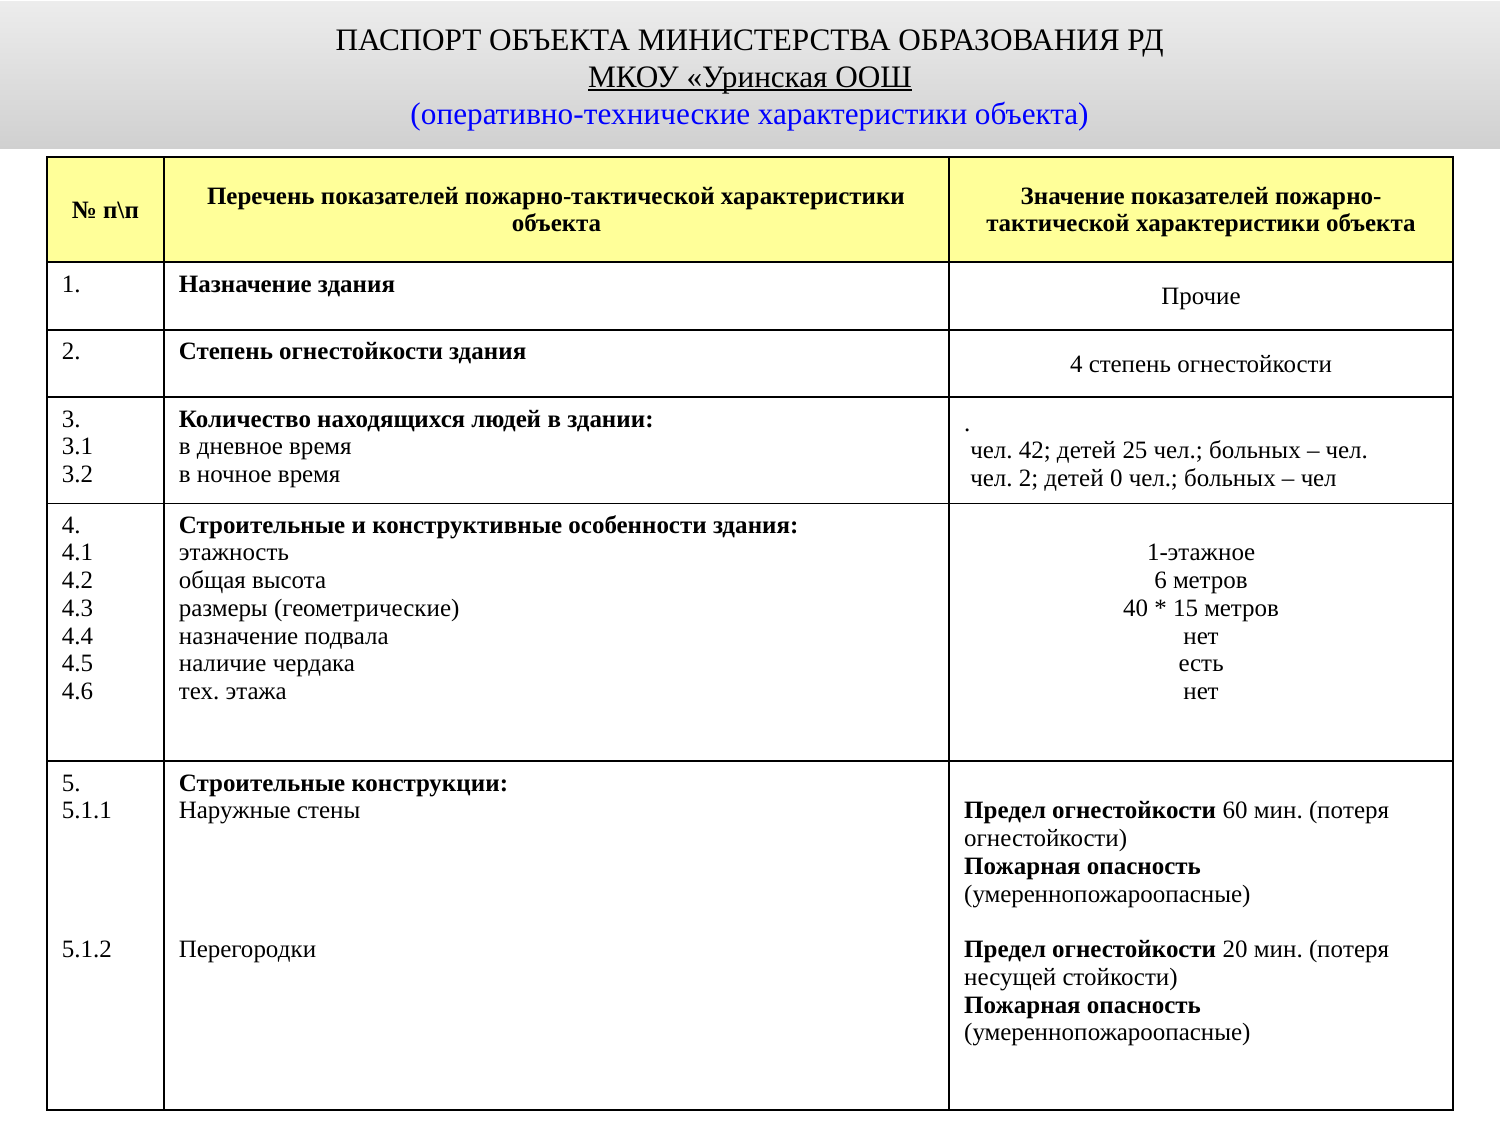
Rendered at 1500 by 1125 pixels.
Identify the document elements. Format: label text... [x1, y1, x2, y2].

table_cell Предел огнестойкости 60 мин. (потеря огнестойкости) Пожарная опасность (умереннопожароопасные) Предел огнестойкости 20 мин. (потеря несущей стойкости) Пожарная опасность (умереннопожароопасные) [950, 762, 1452, 1109]
text_box ПАСПОРТ ОБЪЕКТА МИНИСТЕРСТВА ОБРАЗОВАНИЯ РД МКОУ «Уринская ООШ (оперативно-технические характеристики объекта) [0, 1, 1500, 149]
table_cell Назначение здания [165, 263, 948, 329]
table_header № п\п [48, 158, 163, 261]
table_cell 3. 3.1 3.2 [48, 398, 163, 503]
table_header Значение показателей пожарно-тактической характеристики объекта [950, 158, 1452, 261]
table_cell Степень огнестойкости здания [165, 331, 948, 396]
table_cell Строительные конструкции: Наружные стены Перегородки [165, 762, 948, 1109]
table_cell 1-этажное 6 метров 40 * 15 метров нет есть нет [950, 504, 1452, 760]
table_cell 4 степень огнестойкости [950, 331, 1452, 396]
table_cell 1. [48, 263, 163, 329]
table_cell Количество находящихся людей в здании: в дневное время в ночное время [165, 398, 948, 503]
table_cell 5. 5.1.1 5.1.2 [48, 762, 163, 1109]
table_cell . чел. 42; детей 25 чел.; больных – чел. чел. 2; детей 0 чел.; больных – чел [950, 398, 1452, 503]
table_cell 4. 4.1 4.2 4.3 4.4 4.5 4.6 [48, 504, 163, 760]
table_cell 2. [48, 331, 163, 396]
table_cell Прочие [950, 263, 1452, 329]
table_header Перечень показателей пожарно-тактической характеристики объекта [165, 158, 948, 261]
table_cell Строительные и конструктивные особенности здания: этажность общая высота размеры (геометрические) назначение подвала наличие чердака тех. этажа [165, 504, 948, 760]
